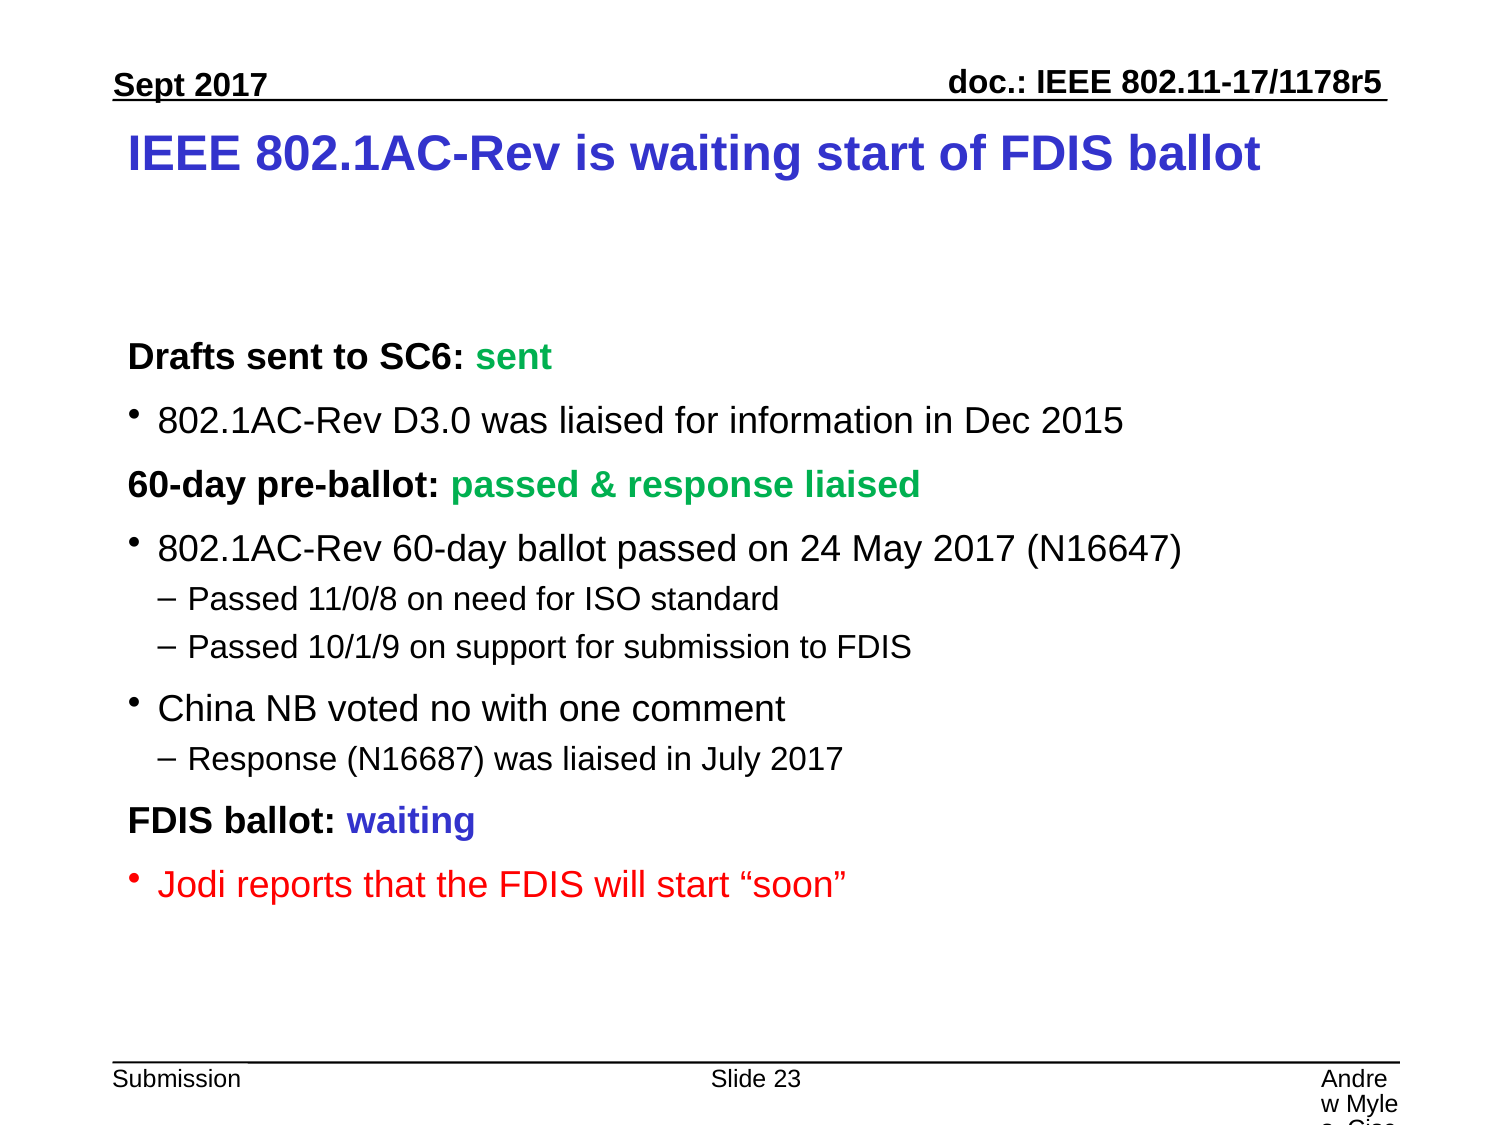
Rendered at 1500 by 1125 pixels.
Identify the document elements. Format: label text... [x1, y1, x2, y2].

slide_number Slide 23 [709, 1061, 803, 1093]
title IEEE 802.1AC-Rev is waiting start of FDIS ballot [112, 112, 1388, 288]
footer Andrew Myles, Cisco [1320, 1061, 1402, 1093]
list Drafts sent to SC6: sent 802.1AC-Rev D3.0 was liaised for information in Dec 2015 60-day pre-ballot: passed & response liaised 802.1AC-Rev 60-day ballot passed on 24 May 2017 (N16647) Passed 11/0/8 on need for ISO standard Passed 10/1/9 on support for submission to FDIS China NB voted no with one comment Response (N16687) was liaised in July 2017 FDIS ballot: waiting Jodi reports that the FDIS will start “soon” [112, 324, 1388, 1000]
